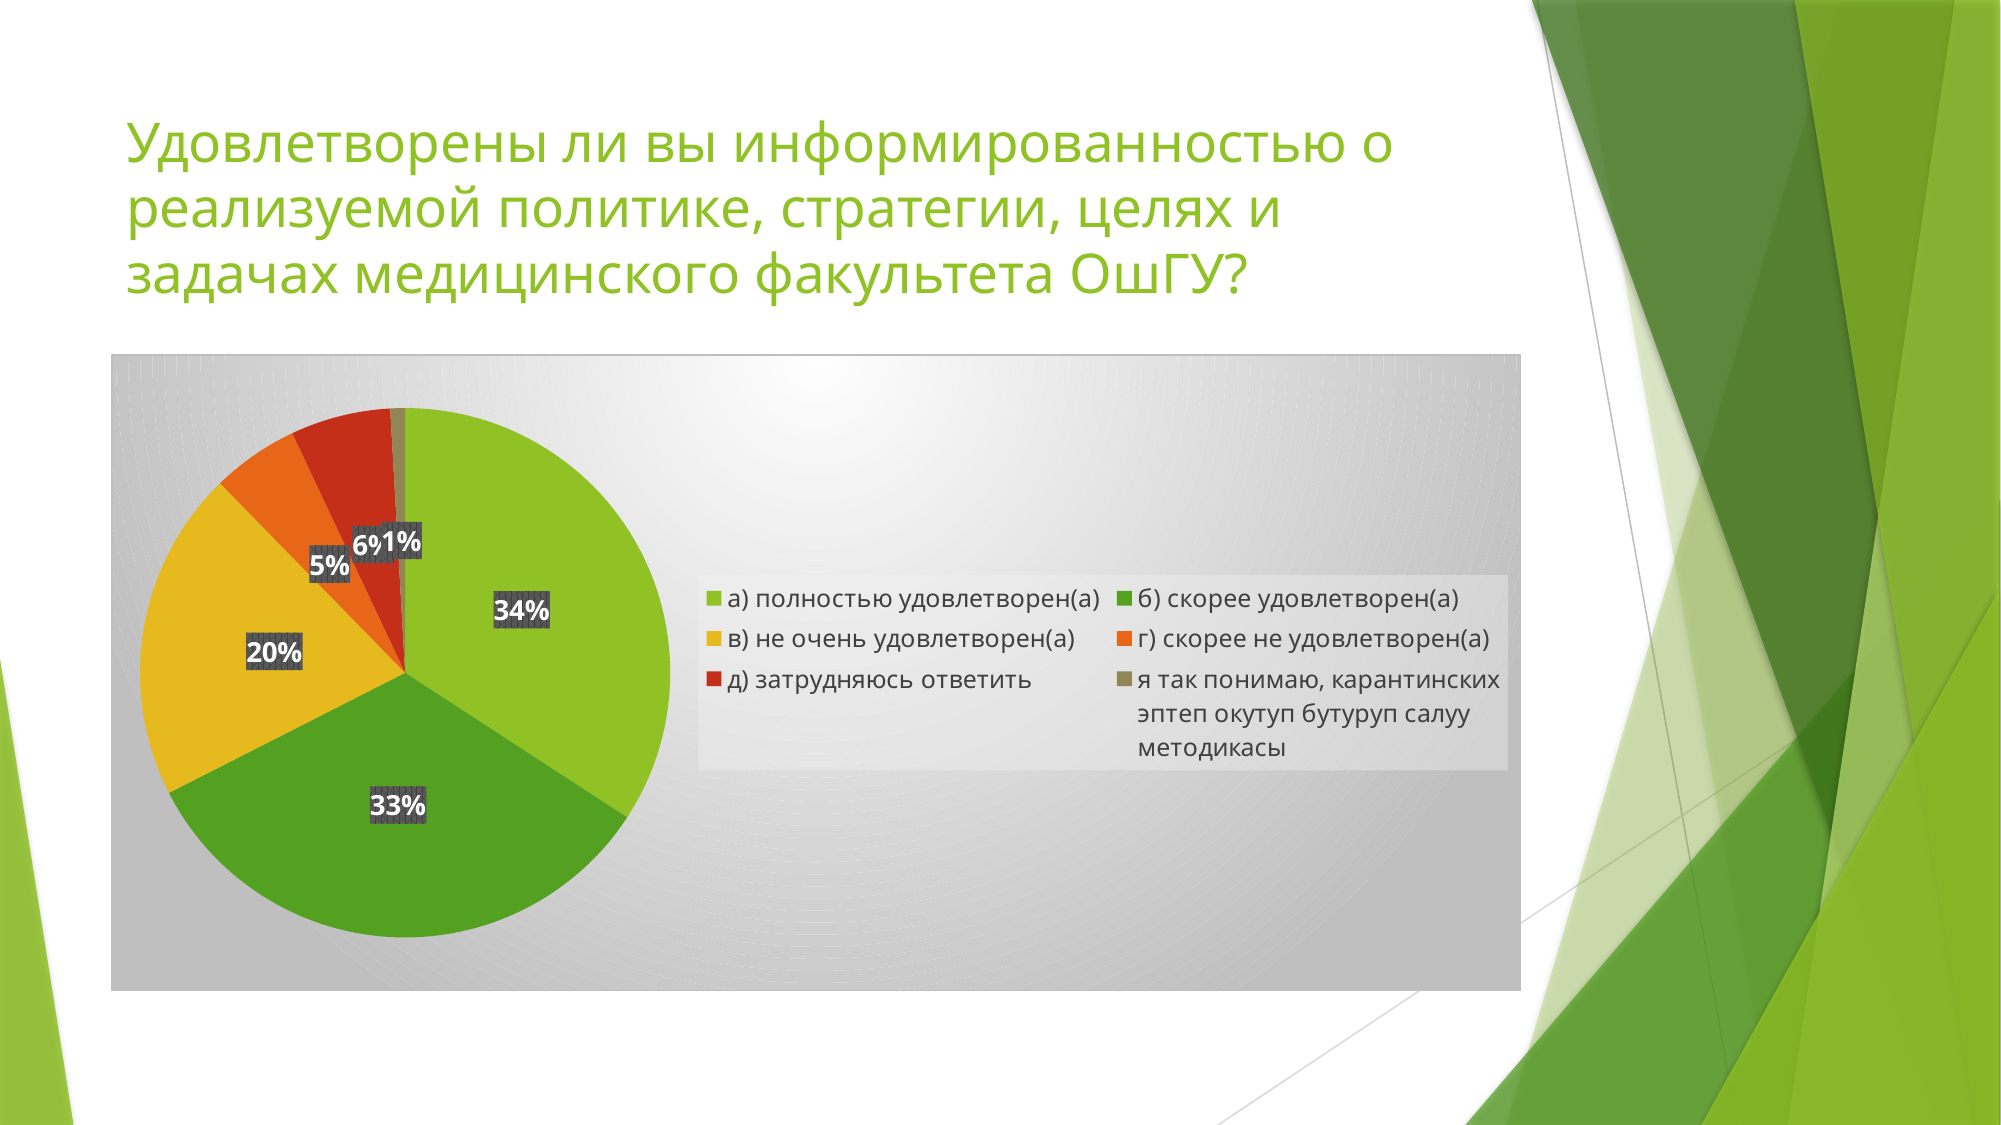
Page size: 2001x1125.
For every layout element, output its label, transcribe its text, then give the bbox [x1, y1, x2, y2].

title Удовлетворены ли вы информированностью о реализуемой политике, стратегии, целях и задачах медицинского факультета ОшГУ? [111, 99, 1522, 317]
chart [110, 353, 1522, 992]
